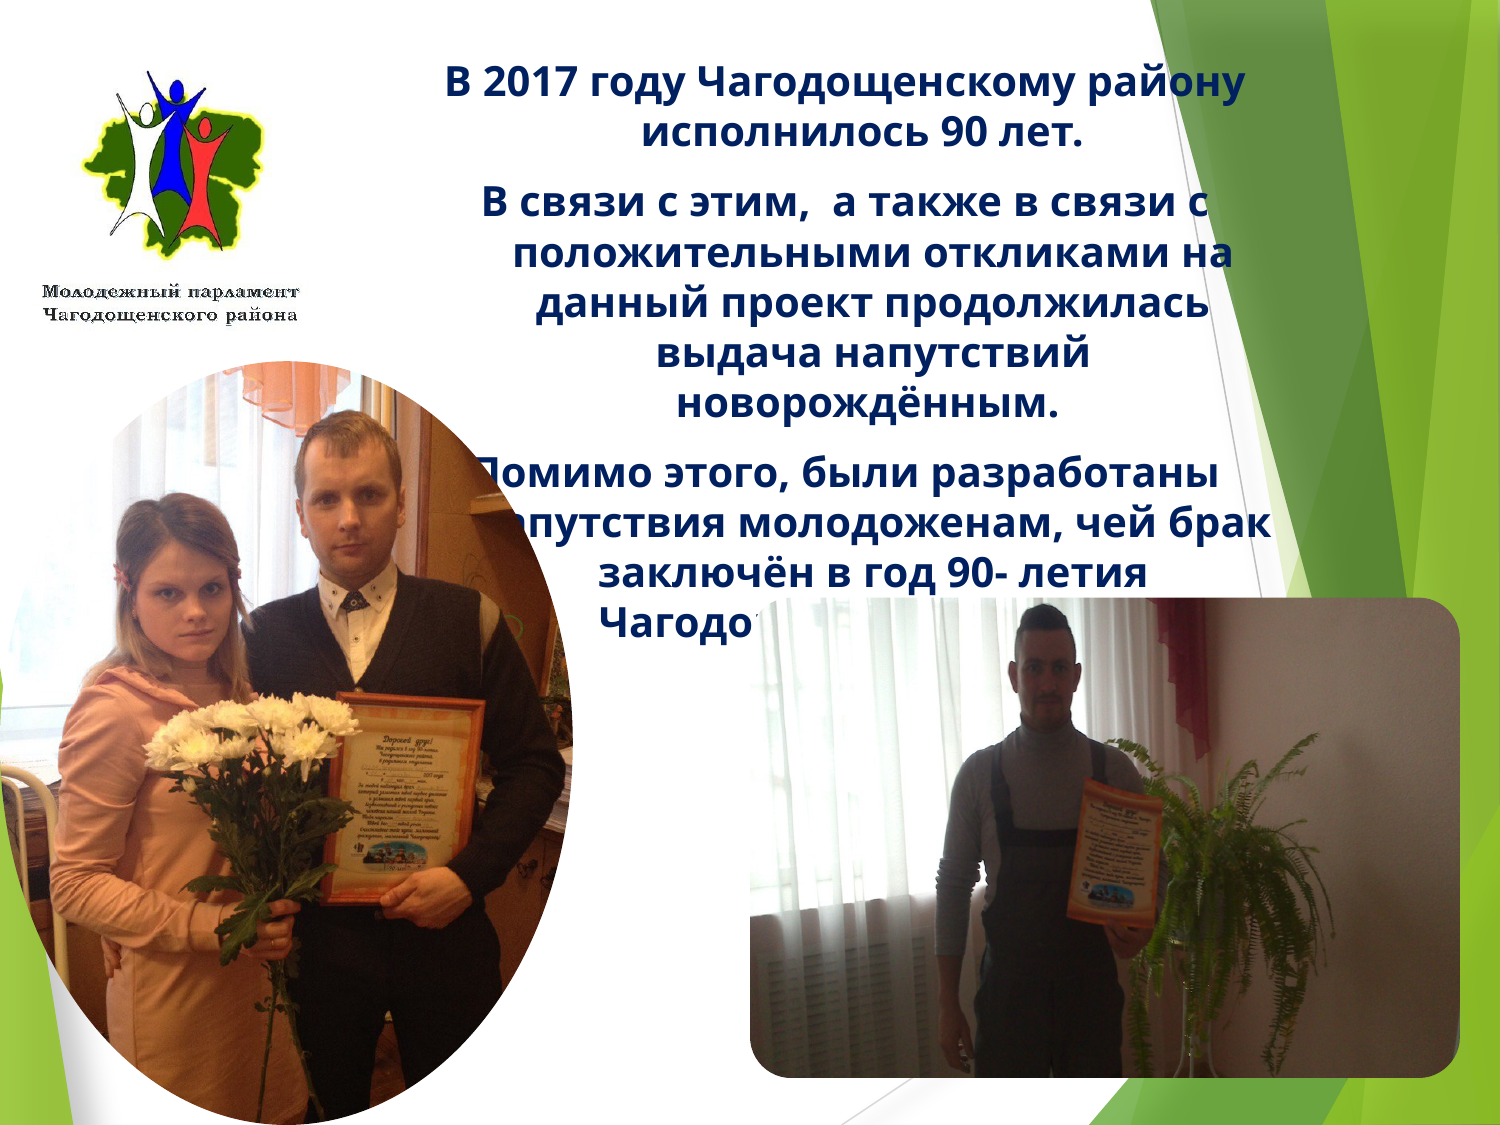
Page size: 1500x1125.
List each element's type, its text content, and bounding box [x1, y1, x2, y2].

picture [749, 597, 1461, 1079]
list В 2017 году Чагодощенскому району исполнилось 90 лет. В связи с этим, а также в связи с положительными откликами на данный проект продолжилась выдача напутствий новорождённым. Помимо этого, были разработаны напутствия молодоженам, чей брак заключён в год 90- летия Чагодощенского района. [398, 46, 1292, 340]
picture [0, 0, 573, 1125]
